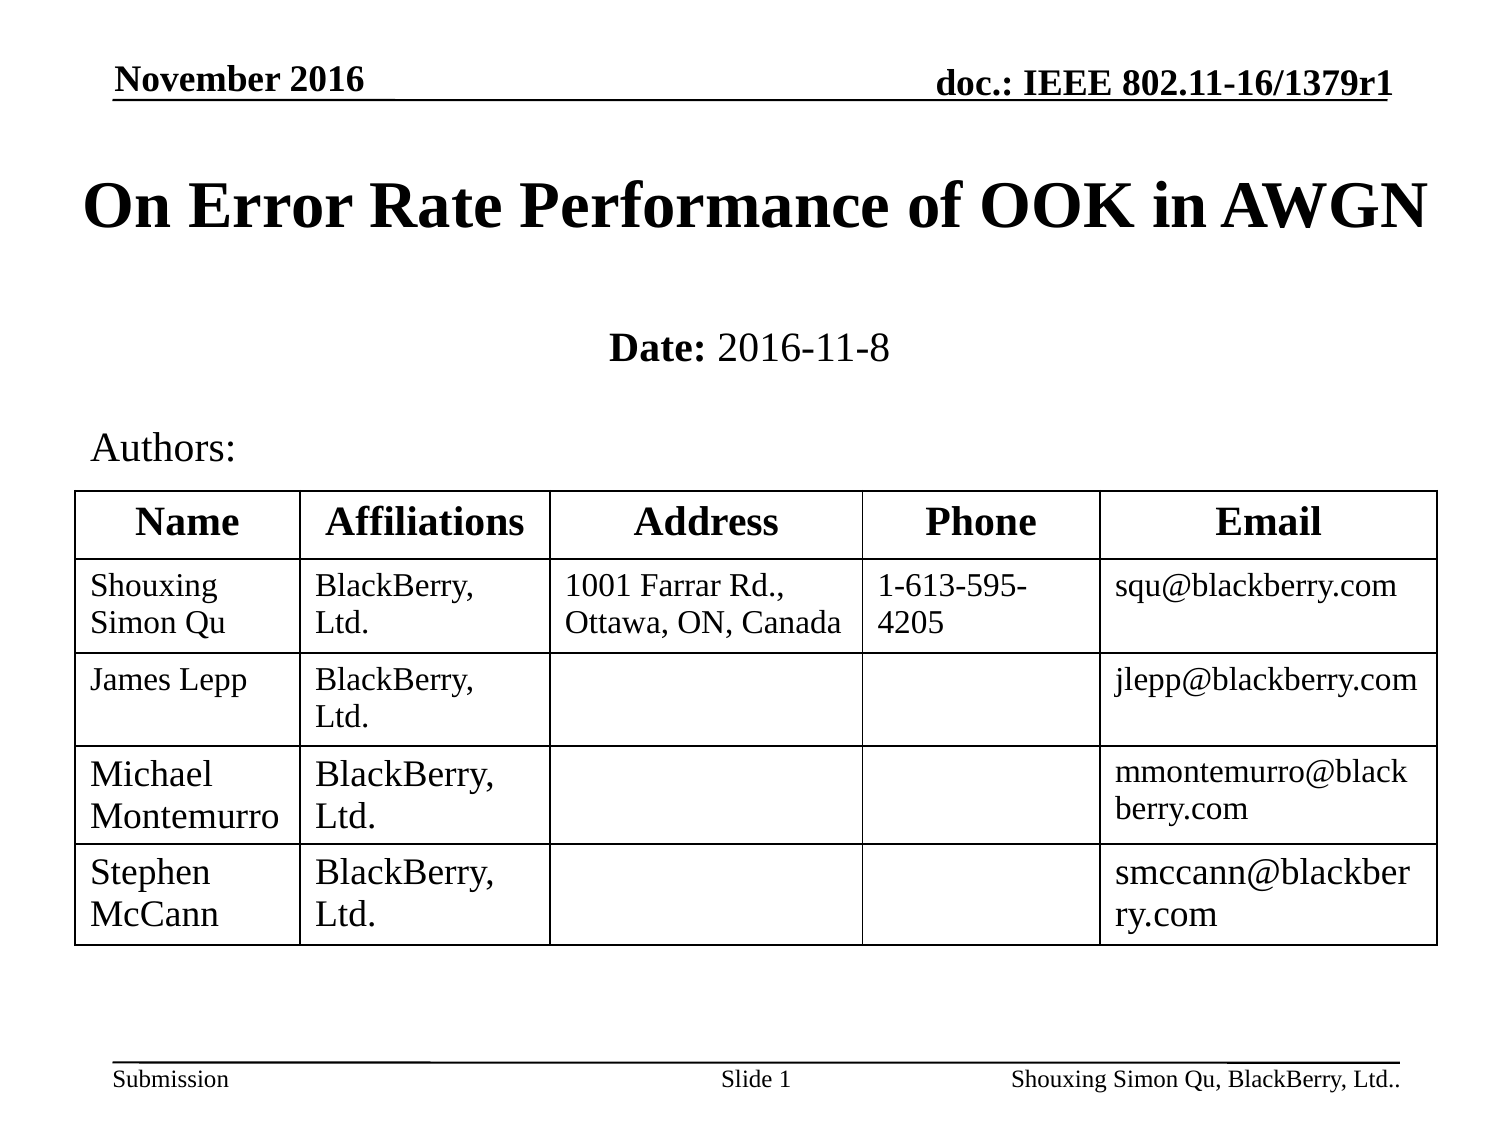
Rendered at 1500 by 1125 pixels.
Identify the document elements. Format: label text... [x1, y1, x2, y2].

slide_number Slide 1 [712, 1061, 800, 1123]
table_cell Michael Montemurro [76, 747, 299, 843]
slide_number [114, 54, 493, 100]
table_cell mmontemurro@blackberry.com [1101, 747, 1436, 843]
table_cell 1-613-595-4205 [863, 560, 1099, 652]
table_cell squ@blackberry.com [1101, 560, 1436, 652]
table_header Address [551, 492, 862, 558]
title On Error Rate Performance of OOK in AWGN [12, 117, 1500, 284]
table_cell smccann@blackberry.com [1101, 845, 1436, 944]
table_cell Stephen McCann [76, 845, 299, 944]
table_cell James Lepp [76, 654, 299, 745]
text_box Authors: [74, 412, 313, 475]
table_cell [551, 747, 862, 843]
table_cell [863, 654, 1099, 745]
table_cell BlackBerry, Ltd. [301, 747, 549, 843]
table_header Affiliations [301, 492, 549, 558]
table_cell [863, 845, 1099, 944]
table_cell jlepp@blackberry.com [1101, 654, 1436, 745]
table_header Name [76, 492, 299, 558]
table_cell [863, 747, 1099, 843]
table_cell [551, 654, 862, 745]
table_header Phone [863, 492, 1099, 558]
table_cell 1001 Farrar Rd., Ottawa, ON, Canada [551, 560, 862, 652]
table_cell Shouxing Simon Qu [76, 560, 299, 652]
table_cell BlackBerry, Ltd. [301, 845, 549, 944]
list Date: 2016-11-8 [112, 312, 1388, 378]
table_cell BlackBerry, Ltd. [301, 560, 549, 652]
table_cell BlackBerry, Ltd. [301, 654, 549, 745]
table_cell [551, 845, 862, 944]
footer Shouxing Simon Qu, BlackBerry, Ltd.. [902, 1061, 1402, 1093]
table_header Email [1101, 492, 1436, 558]
